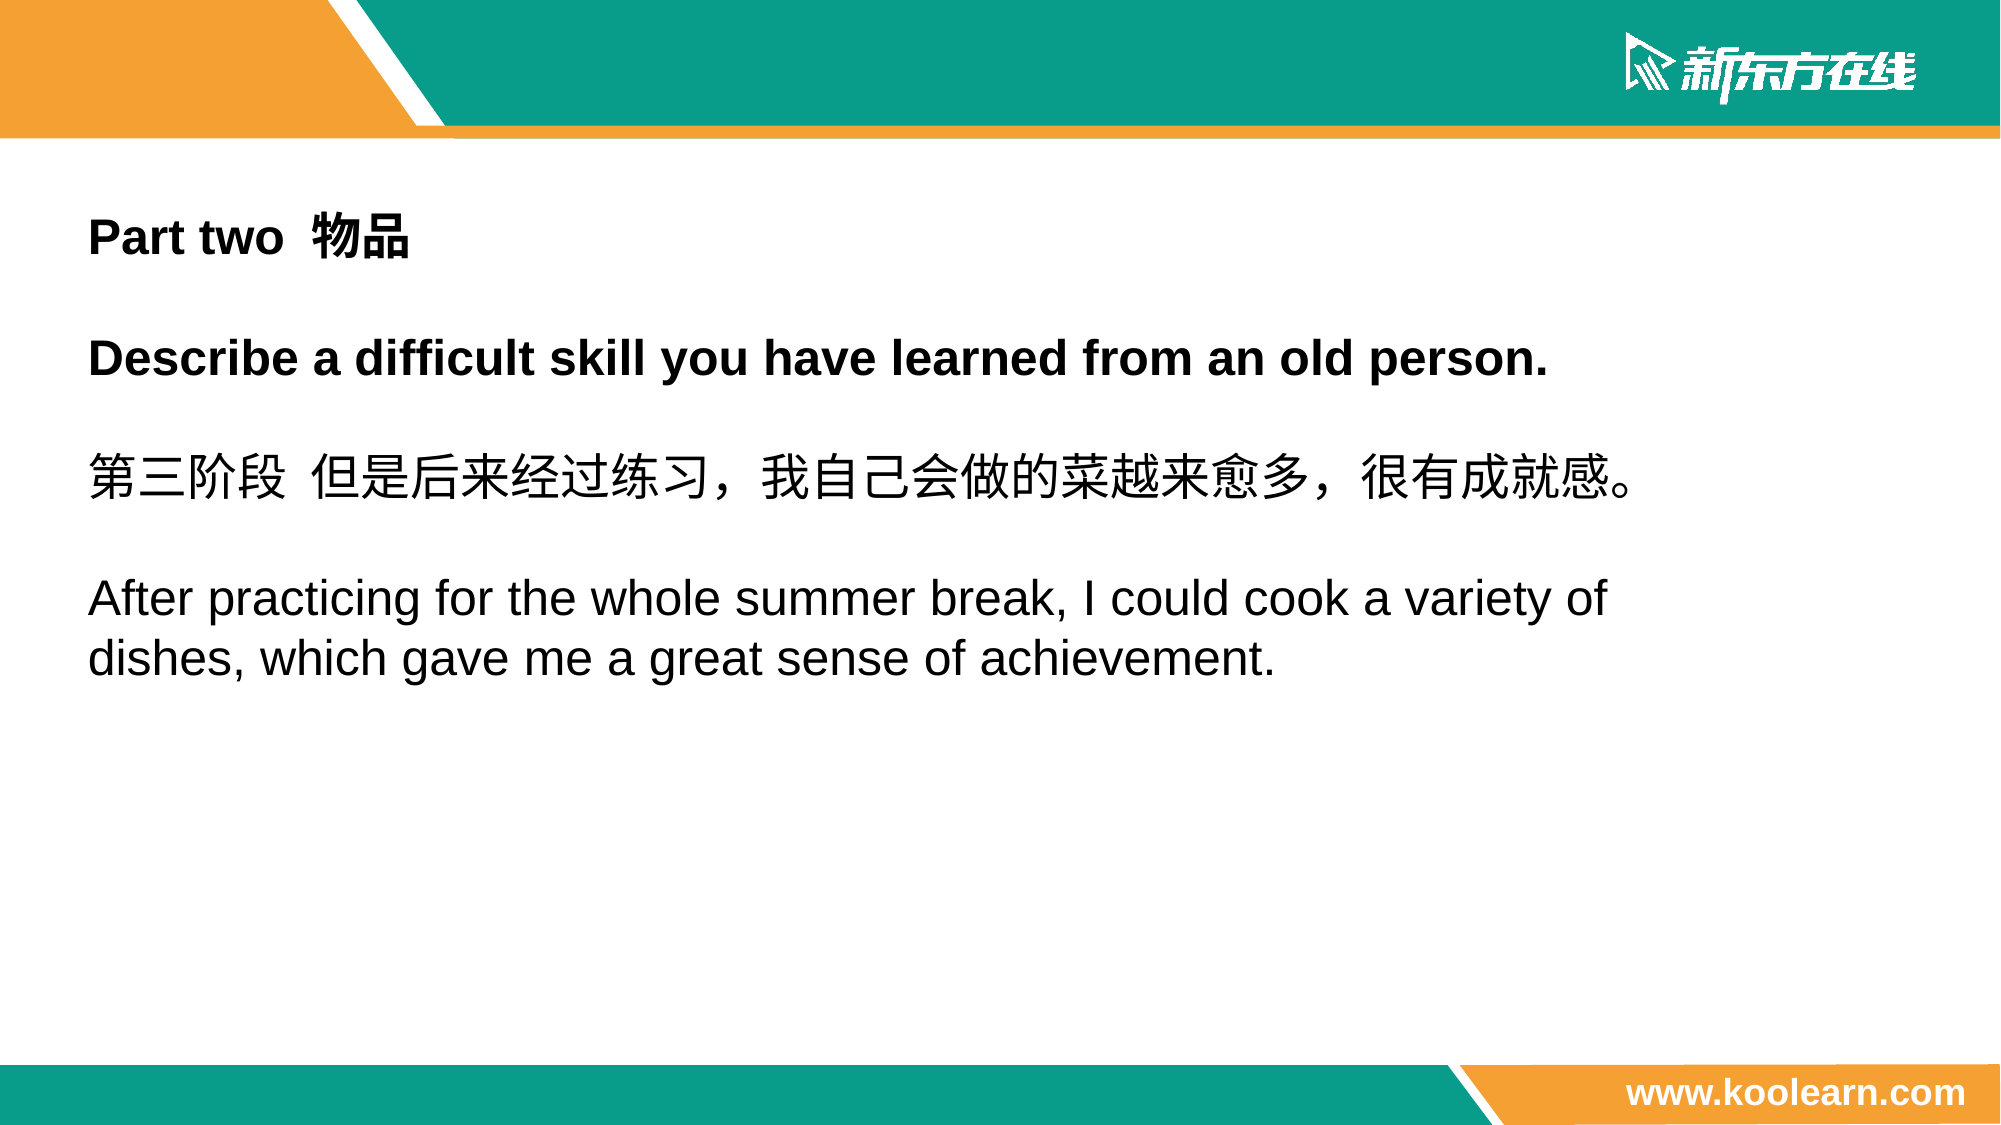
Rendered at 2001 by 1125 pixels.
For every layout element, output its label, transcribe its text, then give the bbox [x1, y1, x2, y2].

picture [1617, 22, 1923, 111]
text_box Part two 物品 Describe a difficult skill you have learned from an old person. 第三阶段 但是后来经过练习，我自己会做的菜越来愈多，很有成就感。 After practicing for the whole summer break, I could cook a variety of dishes, which gave me a great sense of achievement. [73, 197, 1729, 873]
